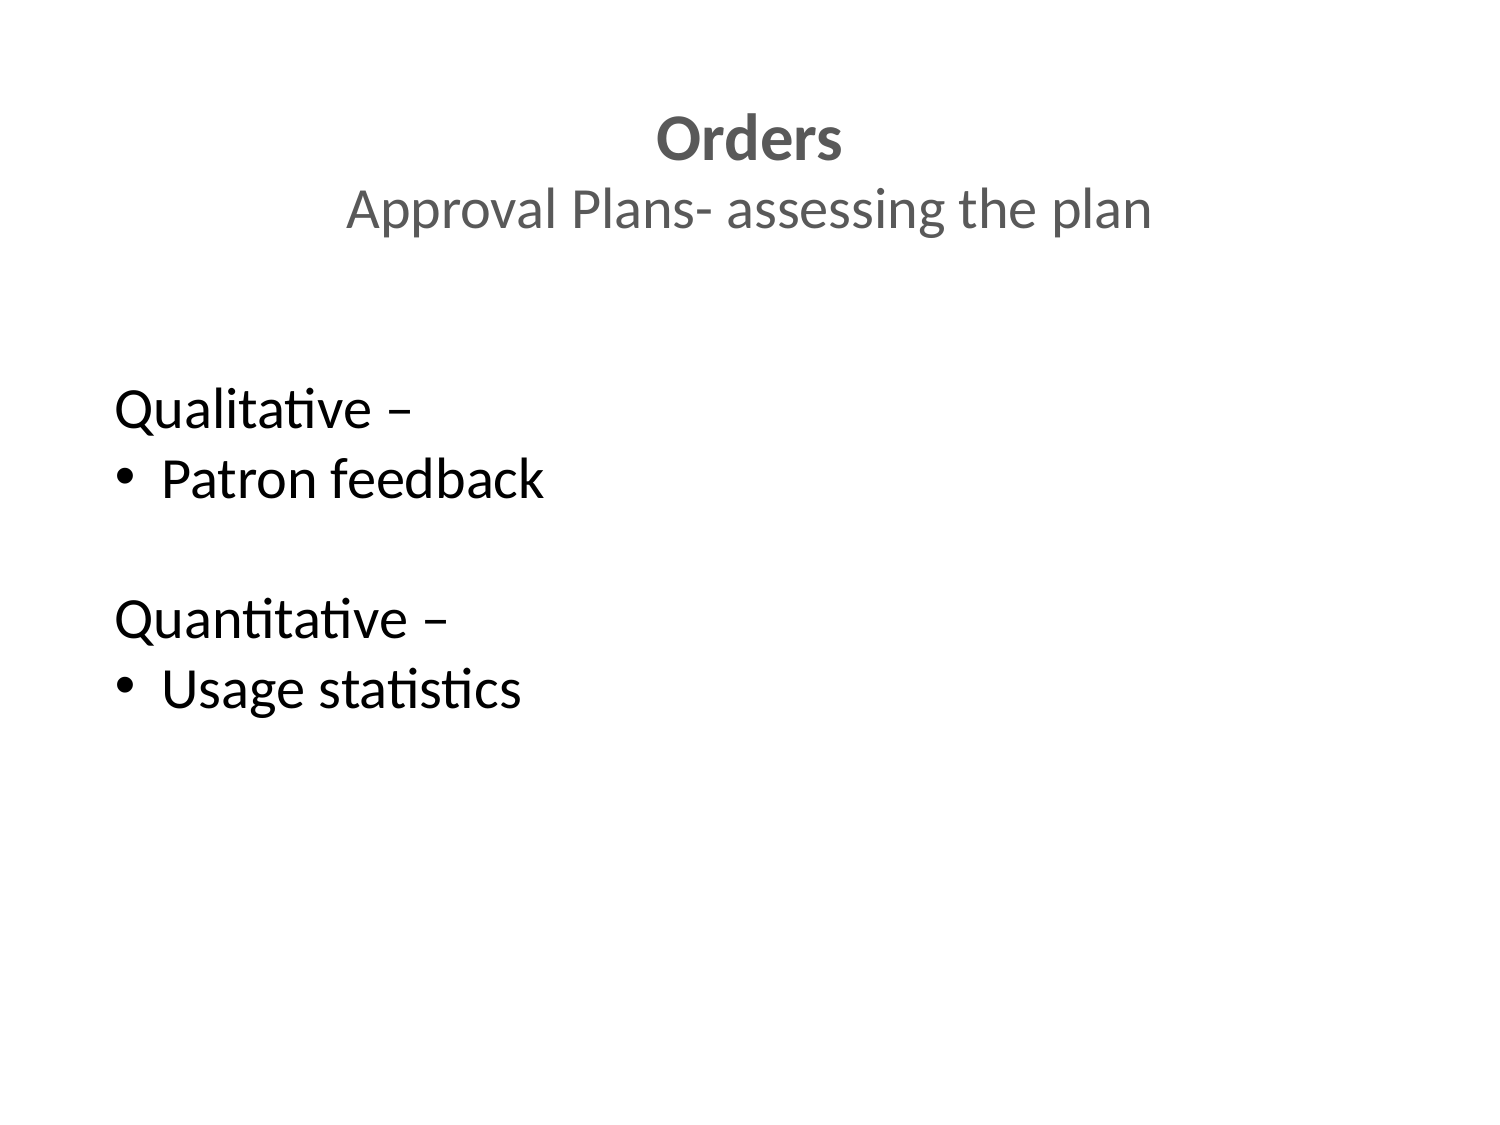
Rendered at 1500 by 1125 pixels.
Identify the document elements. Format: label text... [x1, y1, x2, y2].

text_box Qualitative – Patron feedback Quantitative – Usage statistics [99, 362, 1263, 728]
text_box Approval Plans- assessing the plan [0, 162, 1500, 248]
text_box Orders [0, 86, 1500, 162]
